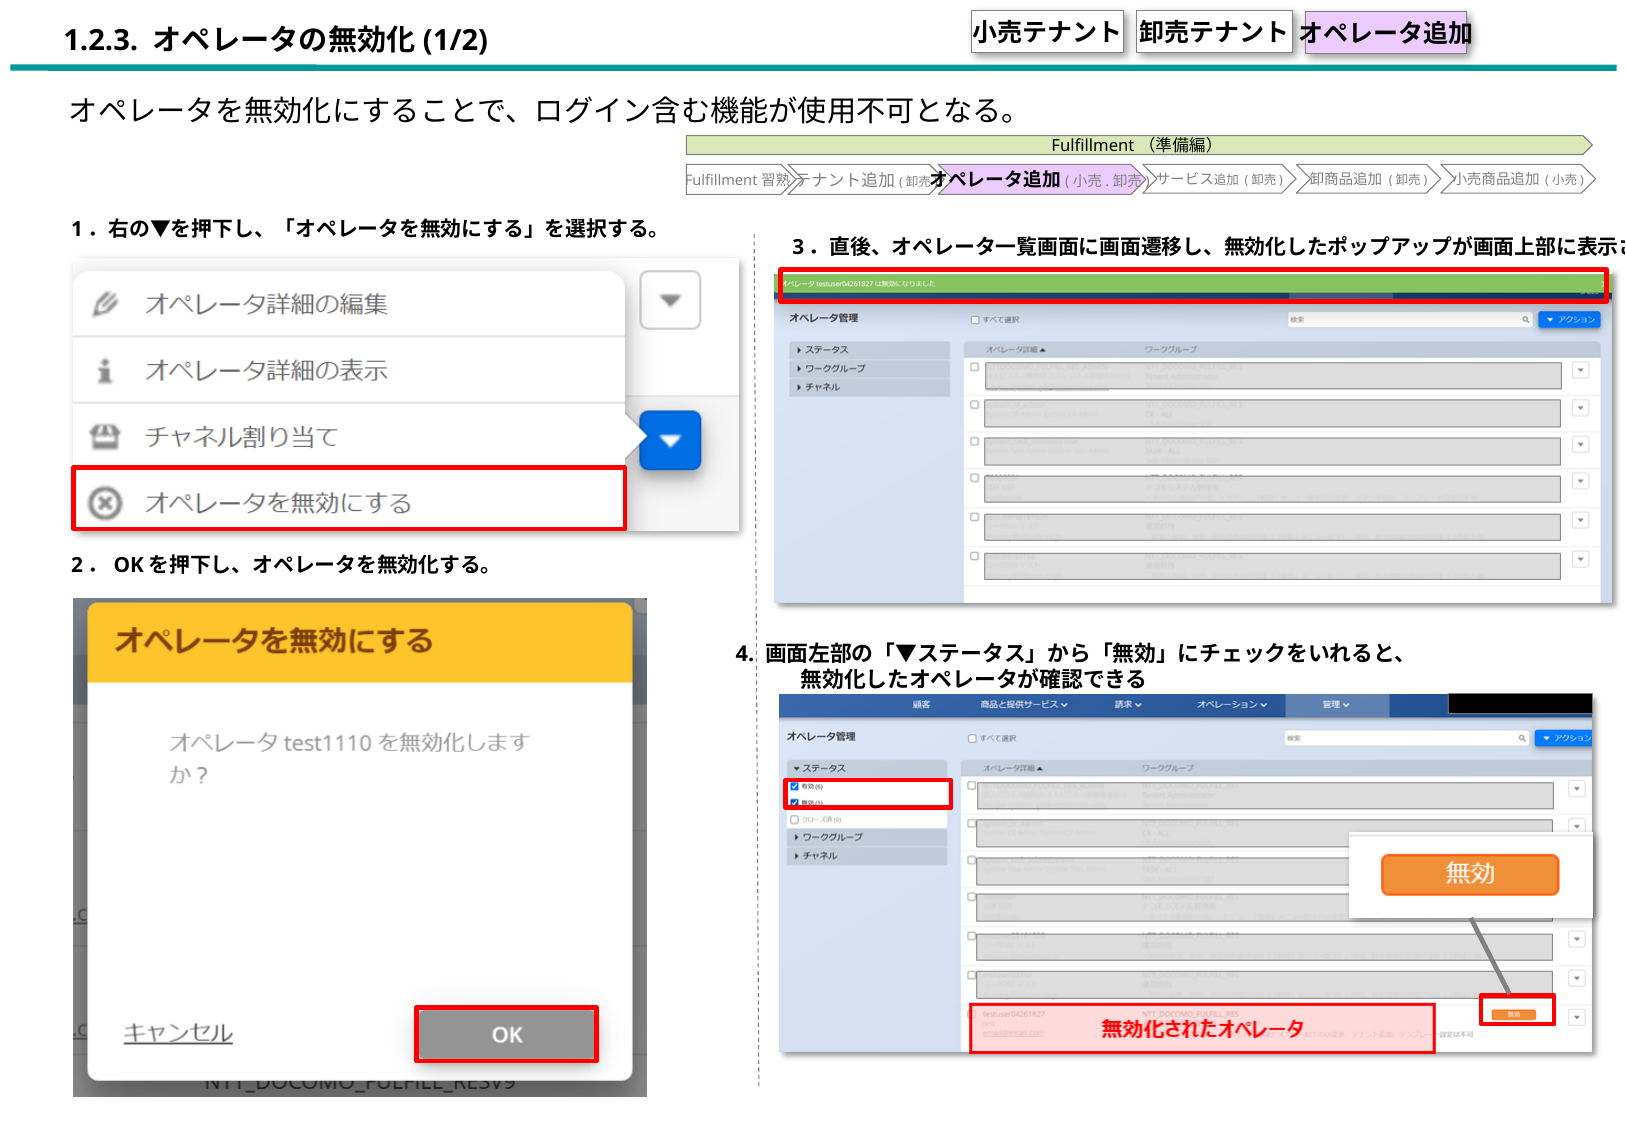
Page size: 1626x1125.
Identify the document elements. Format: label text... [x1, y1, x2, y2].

list オペレータを無効化にすることで、ログイン含む機能が使用不可となる。 [57, 86, 1580, 145]
text_box 2．OKを押下し、オペレータを無効化する。 [59, 534, 494, 594]
text_box 卸売テナント [1136, 10, 1293, 53]
title 1.2.3. オペレータの無効化(1/2) [51, 10, 1574, 67]
picture [73, 598, 647, 1097]
text_box 小売テナント [971, 10, 1124, 53]
picture [770, 265, 1625, 616]
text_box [1470, 917, 1510, 994]
text_box 4. 画面左部の「▼ステータス」から「無効」にチェックをいれると、 無効化したオペレータが確認できる [729, 633, 754, 699]
text_box 4. 画面左部の「▼ステータス」から「無効」にチェックをいれると、 無効化したオペレータが確認できる [759, 633, 1423, 699]
text_box 3．直後、オペレータ一覧画面に画面遷移し、無効化したポップアップが画面上部に表示される。 [780, 216, 1588, 265]
text_box オペレータ追加 [1305, 11, 1467, 54]
picture [73, 258, 739, 531]
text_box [754, 233, 759, 1089]
text_box 1．右の▼を押下し、「オペレータを無効にする」を選択する。 [59, 198, 494, 259]
picture [775, 690, 1605, 1065]
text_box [686, 135, 1596, 195]
